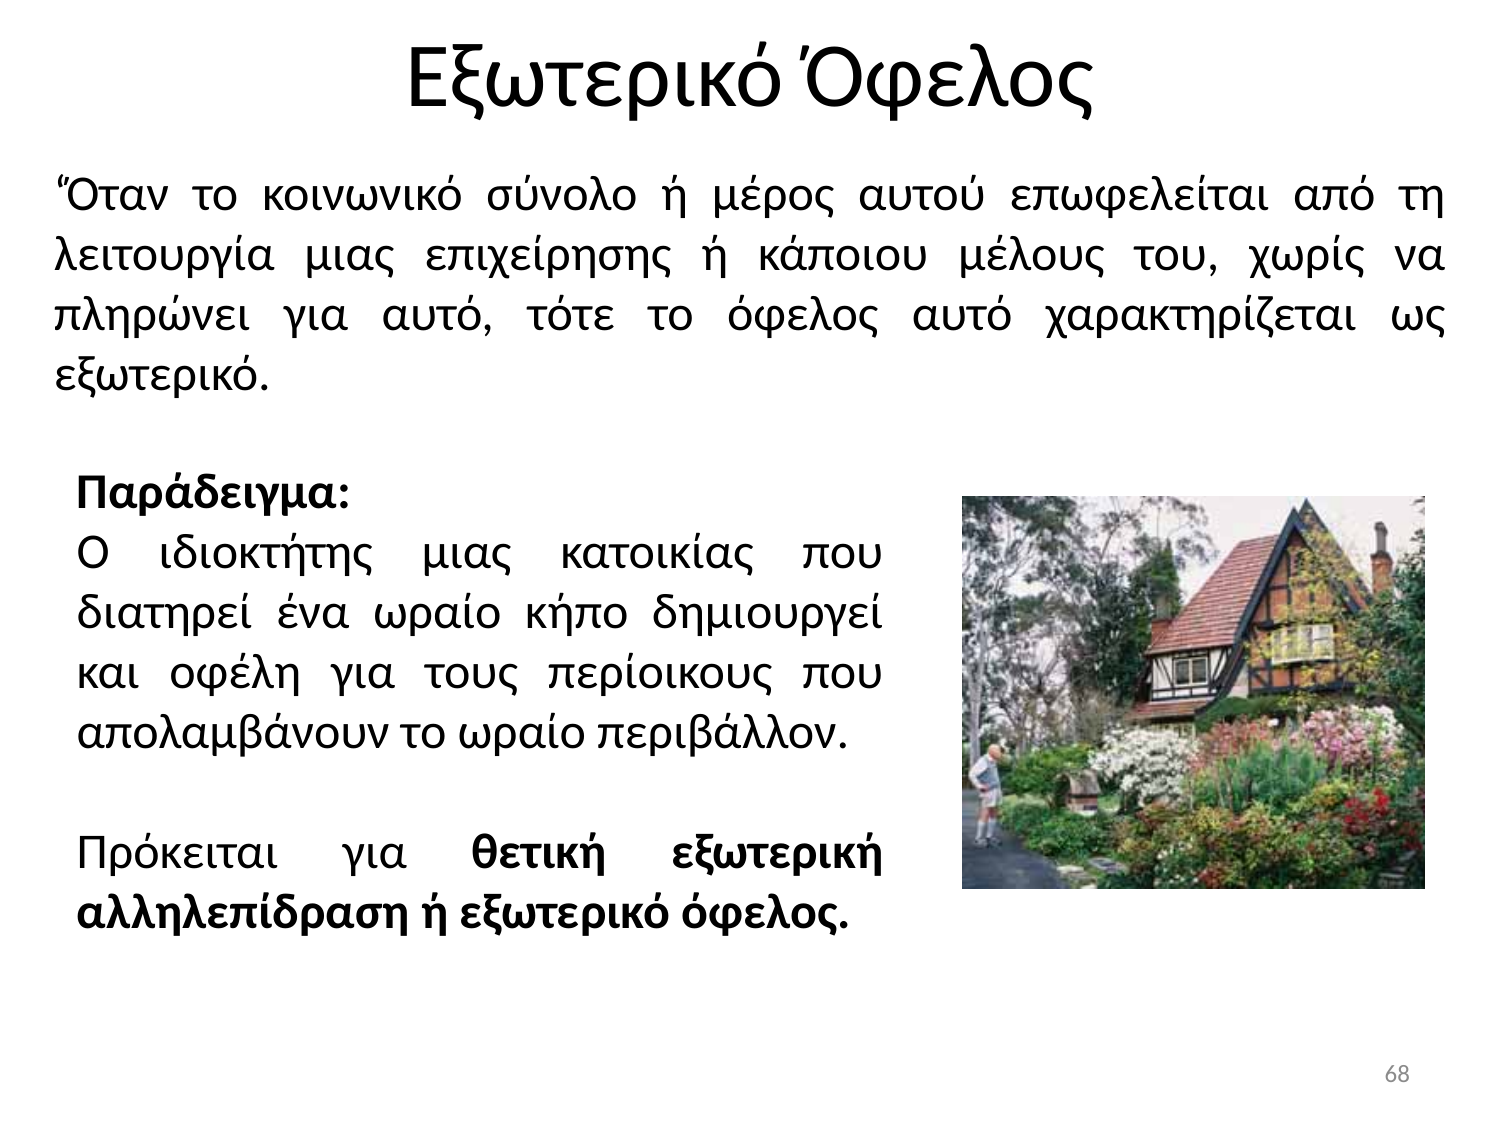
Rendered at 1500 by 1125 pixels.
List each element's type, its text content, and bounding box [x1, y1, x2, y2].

text_box ‘Όταν το κοινωνικό σύνολο ή μέρος αυτού επωφελείται από τη λειτουργία μιας επιχείρησης ή κάποιου μέλους του, χωρίς να πληρώνει για αυτό, τότε το όφελος αυτό χαρακτηρίζεται ως εξωτερικό. [39, 153, 1461, 409]
picture [961, 496, 1426, 889]
text_box Παράδειγμα: Ο ιδιοκτήτης μιας κατοικίας που διατηρεί ένα ωραίο κήπο δημιουργεί και οφέλη για τους περίοικους που απολαμβάνουν το ωραίο περιβάλλον. Πρόκειται για θετική εξωτερική αλληλεπίδραση ή εξωτερικό όφελος. [61, 451, 899, 1006]
slide_number 68 [1074, 1042, 1425, 1103]
text_box Εξωτερικό Όφελος [0, 7, 1500, 133]
